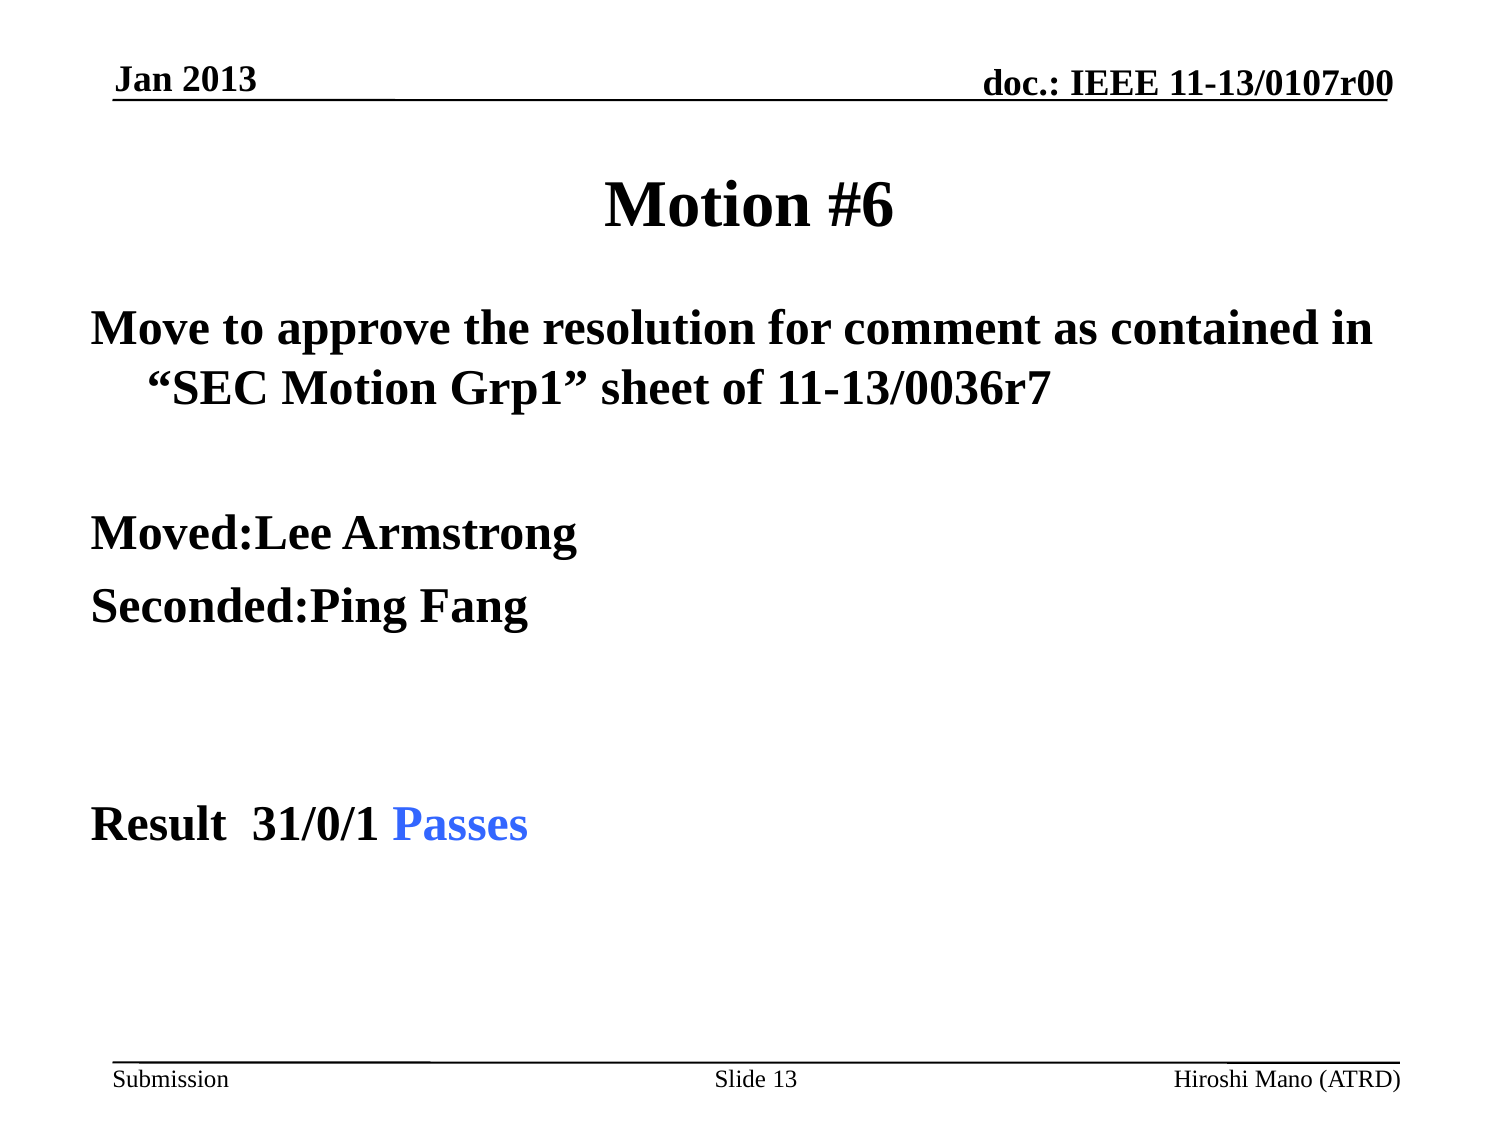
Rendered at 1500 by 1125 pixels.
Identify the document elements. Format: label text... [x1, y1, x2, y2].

footer Hiroshi Mano (ATRD) [878, 1061, 1402, 1093]
title Motion #6 [112, 112, 1388, 286]
list Move to approve the resolution for comment as contained in “SEC Motion Grp1” sheet of 11-13/0036r7 Moved:Lee Armstrong Seconded:Ping Fang Result 31/0/1 Passes [75, 286, 1500, 1063]
slide_number Slide 13 [712, 1061, 800, 1123]
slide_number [114, 54, 423, 100]
